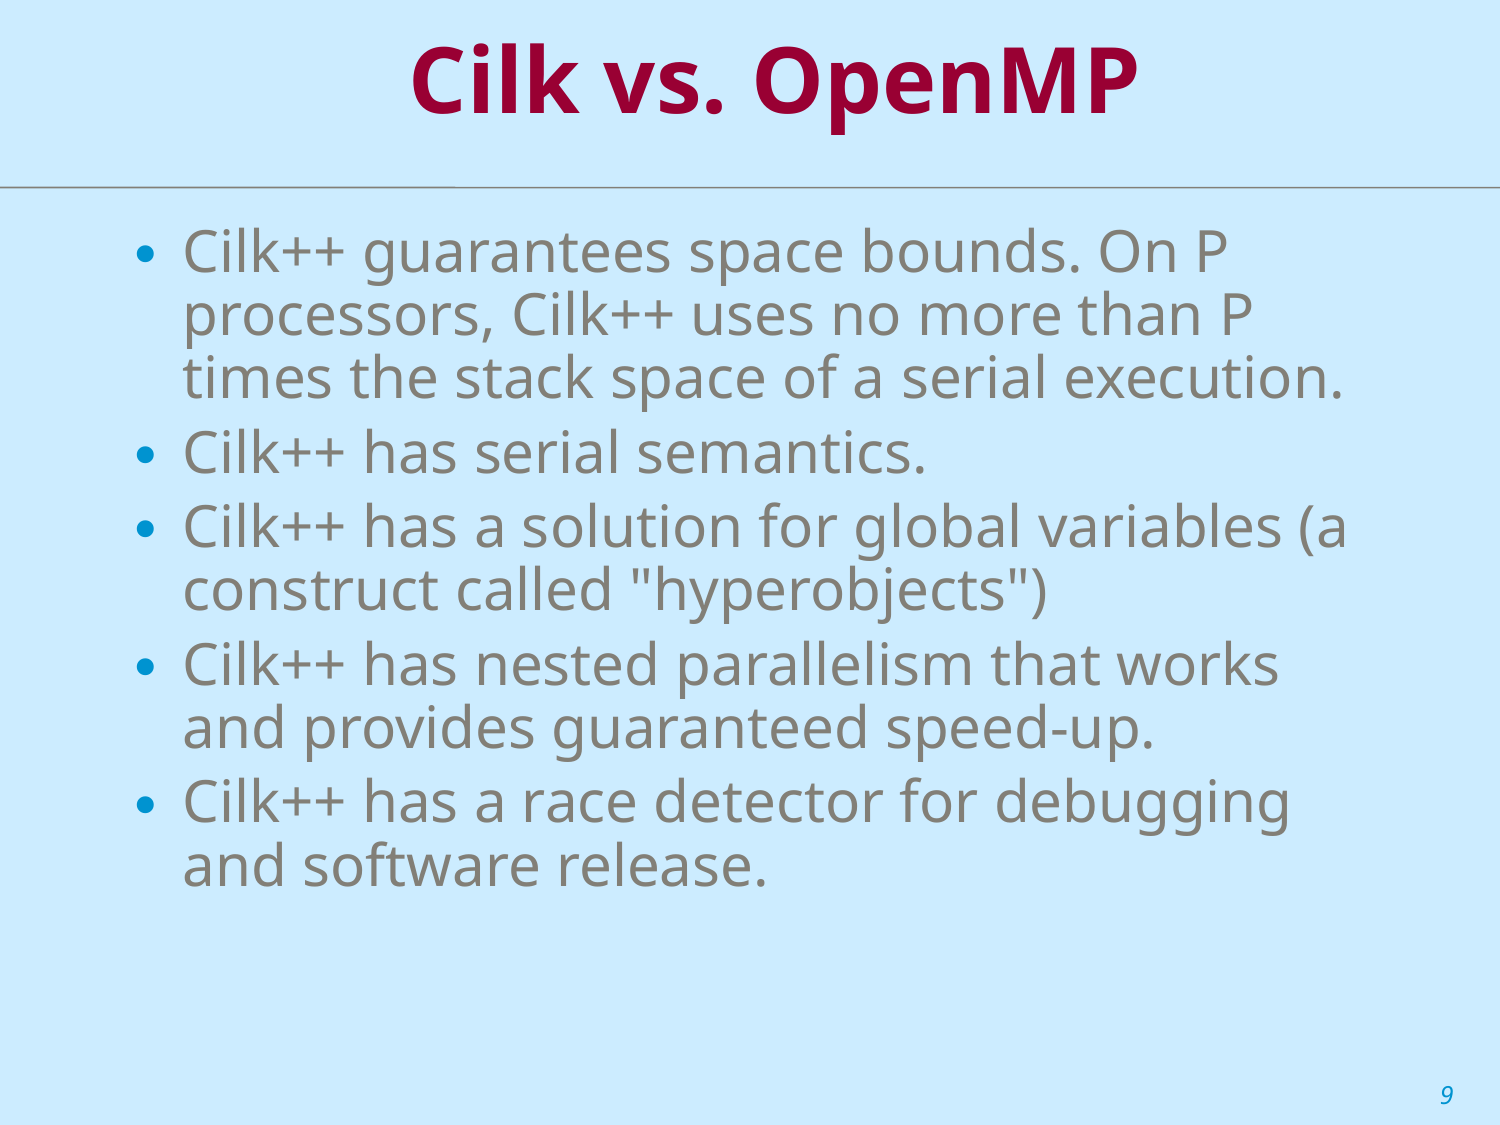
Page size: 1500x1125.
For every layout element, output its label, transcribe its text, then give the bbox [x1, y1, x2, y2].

list Cilk++ guarantees space bounds. On P processors, Cilk++ uses no more than P times the stack space of a serial execution. Cilk++ has serial semantics. Cilk++ has a solution for global variables (a construct called "hyperobjects") Cilk++ has nested parallelism that works and provides guaranteed speed-up. Cilk++ has a race detector for debugging and software release. [112, 214, 1387, 1038]
title Cilk vs. OpenMP [49, 10, 1500, 161]
